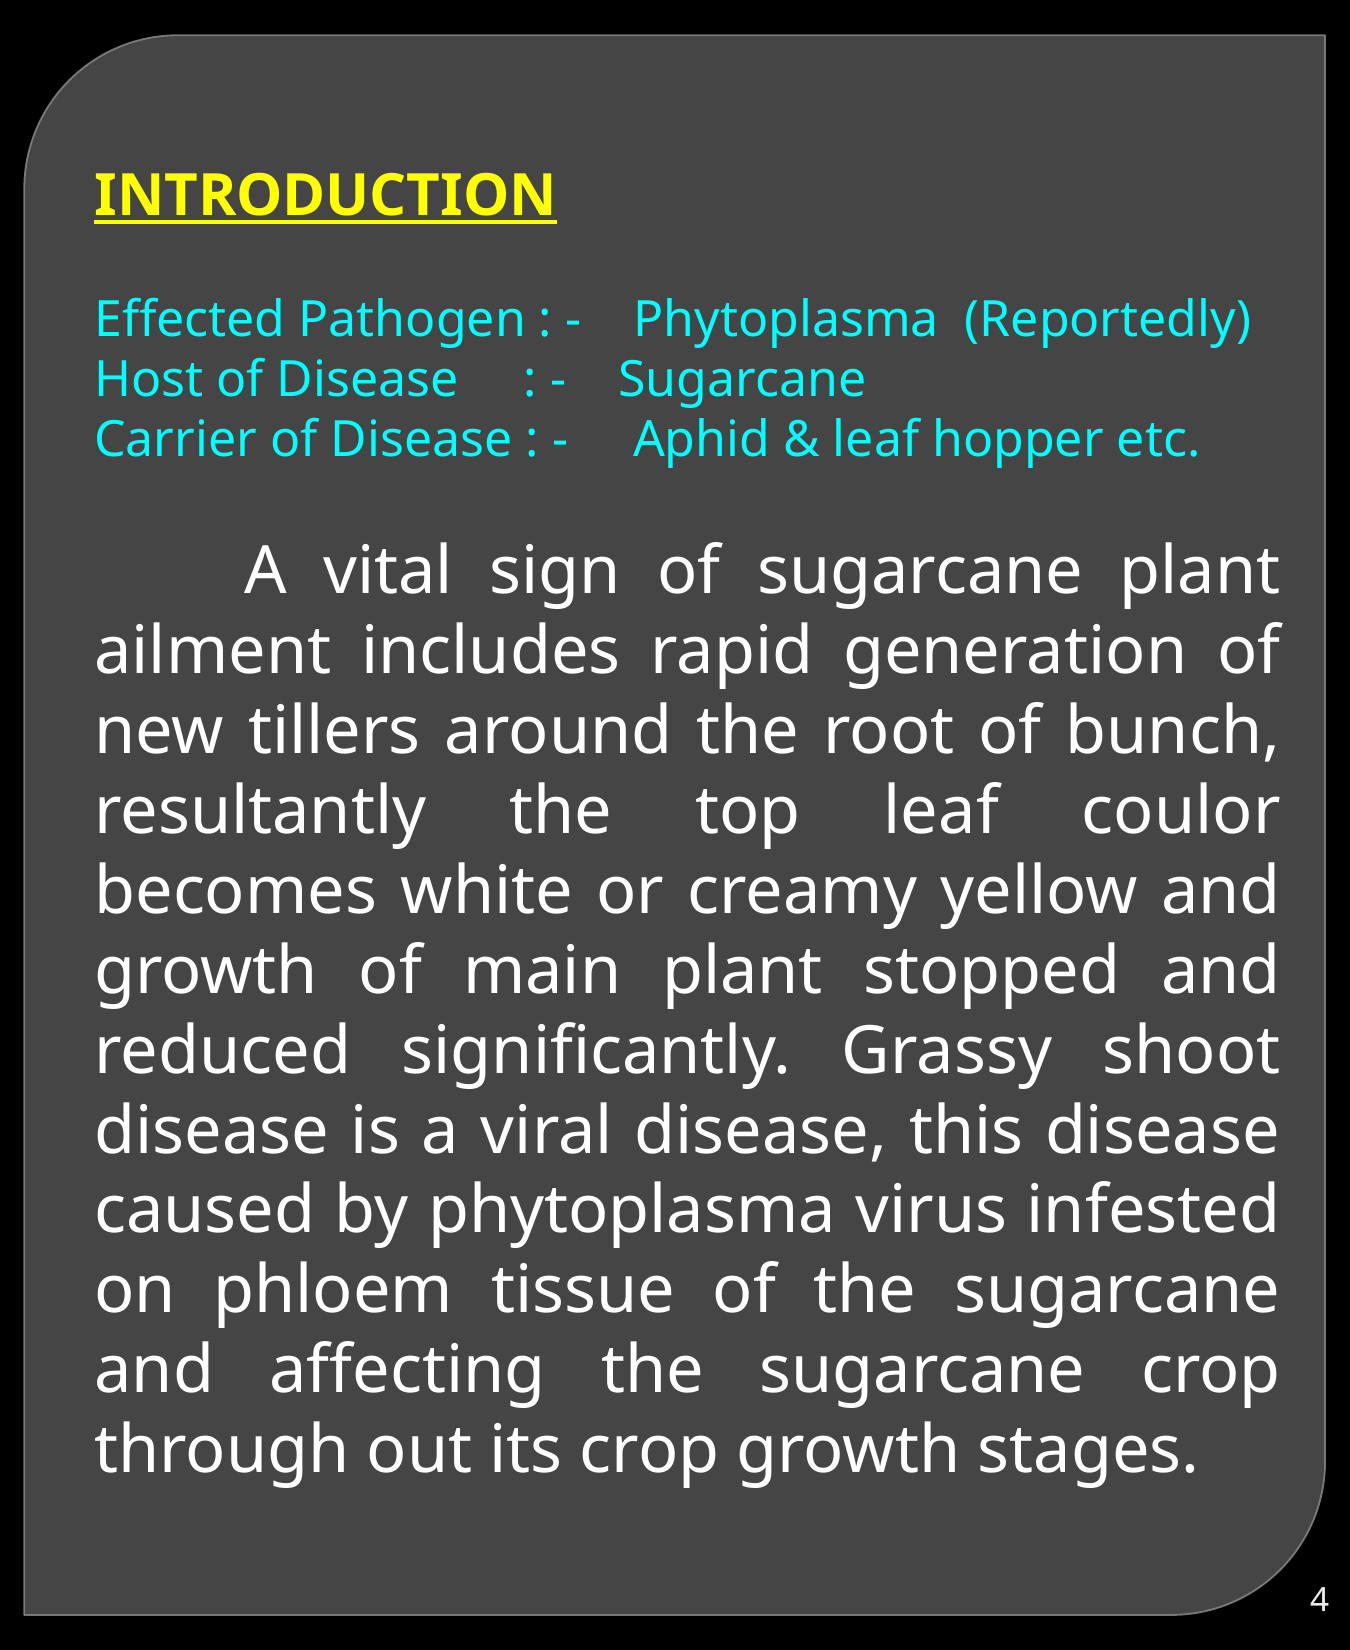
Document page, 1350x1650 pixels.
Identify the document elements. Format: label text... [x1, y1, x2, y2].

text_box INTRODUCTION Effected Pathogen : - Phytoplasma (Reportedly) Host of Disease : - Sugarcane Carrier of Disease : - Aphid & leaf hopper etc. A vital sign of sugarcane plant ailment includes rapid generation of new tillers around the root of bunch, resultantly the top leaf coulor becomes white or creamy yellow and growth of main plant stopped and reduced significantly. Grassy shoot disease is a viral disease, this disease caused by phytoplasma virus infested on phloem tissue of the sugarcane and affecting the sugarcane crop through out its crop growth stages. [79, 89, 1298, 1554]
slide_number 4 [1275, 1567, 1344, 1634]
